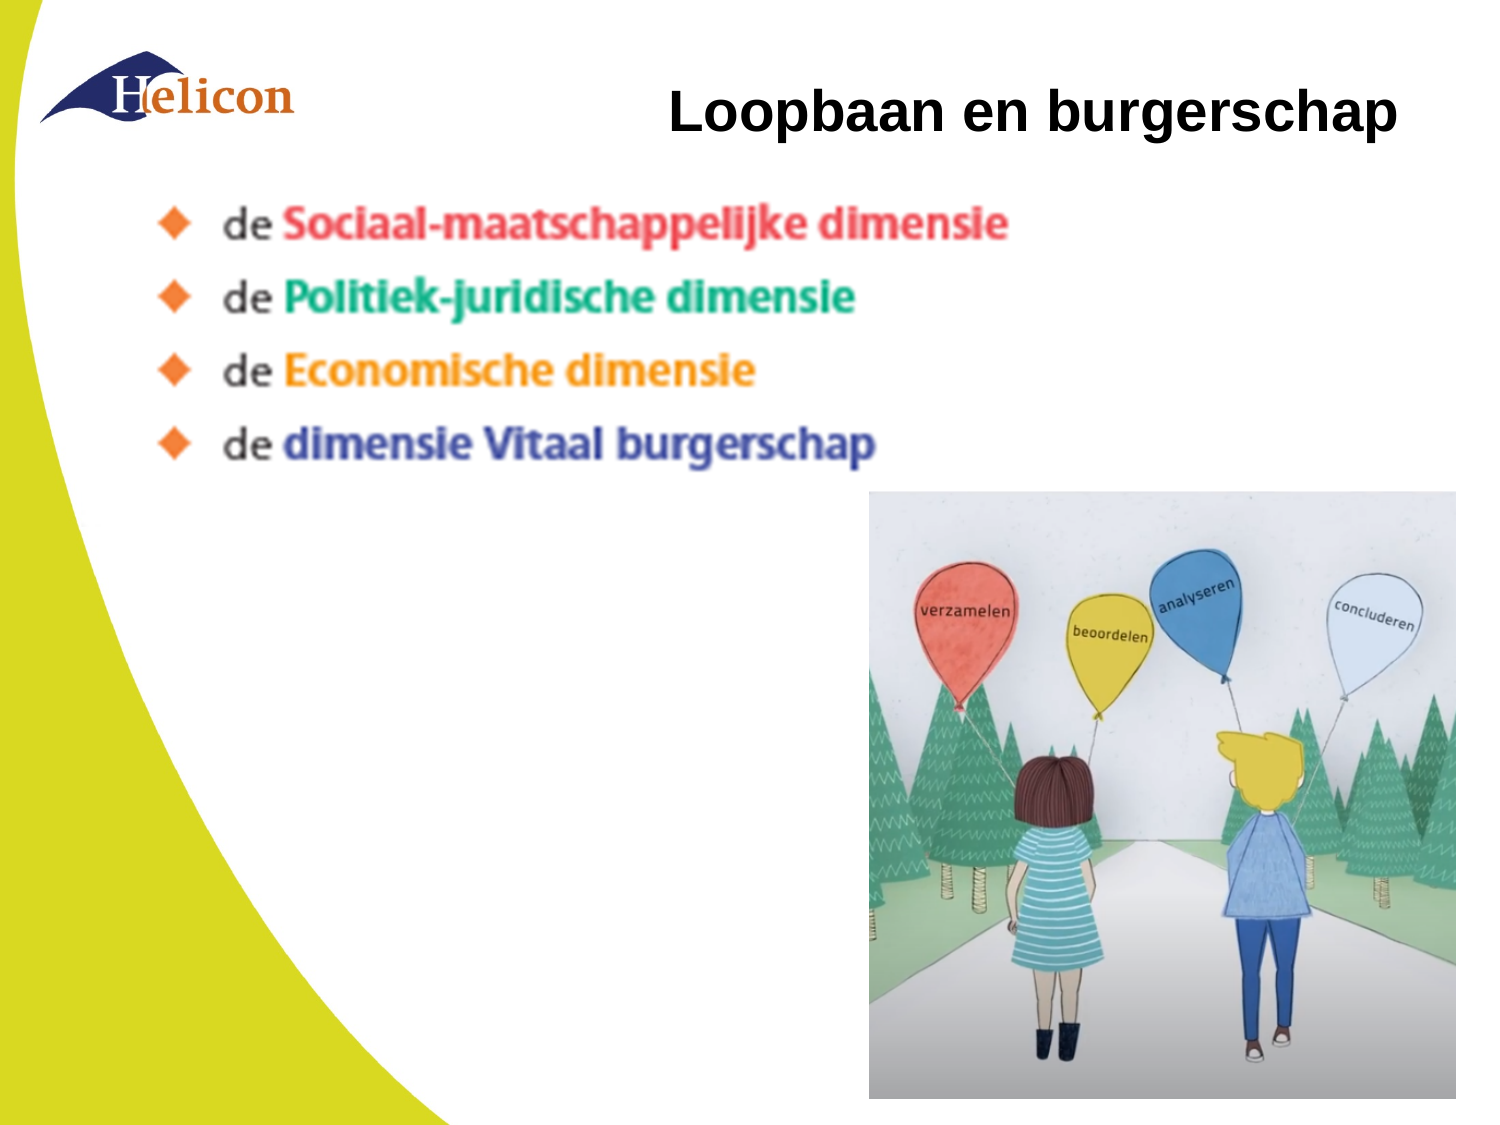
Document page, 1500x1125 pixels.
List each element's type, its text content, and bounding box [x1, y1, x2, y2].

title Loopbaan en burgerschap [324, 54, 1415, 161]
picture [0, 0, 1500, 1125]
